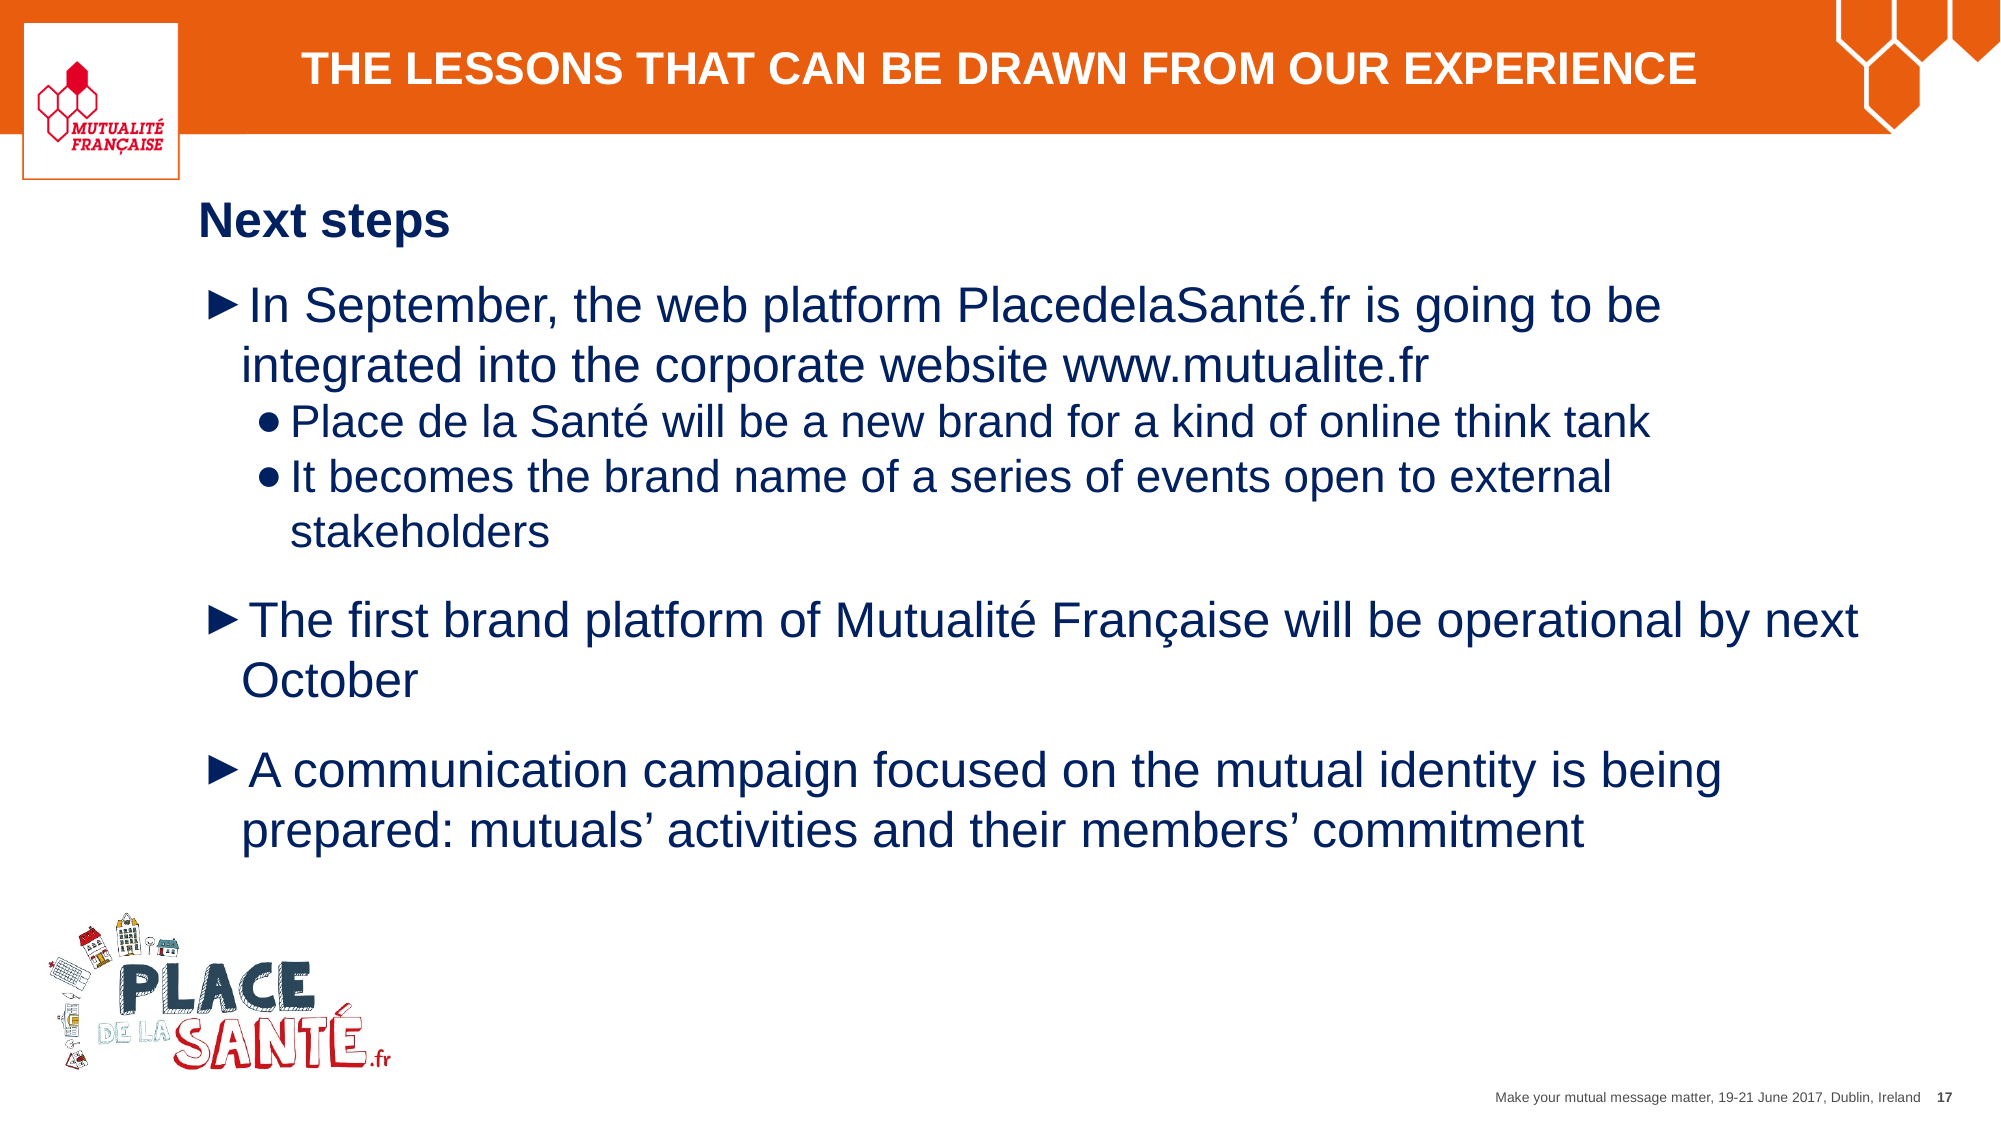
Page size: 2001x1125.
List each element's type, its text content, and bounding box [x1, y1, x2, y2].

list Next steps In September, the web platform PlacedelaSanté.fr is going to be integrated into the corporate website www.mutualite.fr Place de la Santé will be a new brand for a kind of online think tank It becomes the brand name of a series of events open to external stakeholders The first brand platform of Mutualité Française will be operational by next October A communication campaign focused on the mutual identity is being prepared: mutuals’ activities and their members’ commitment [183, 179, 1891, 871]
title The lessons that can be drawn from our experience [0, 30, 2000, 162]
picture [31, 906, 403, 1083]
picture [0, 0, 2001, 180]
